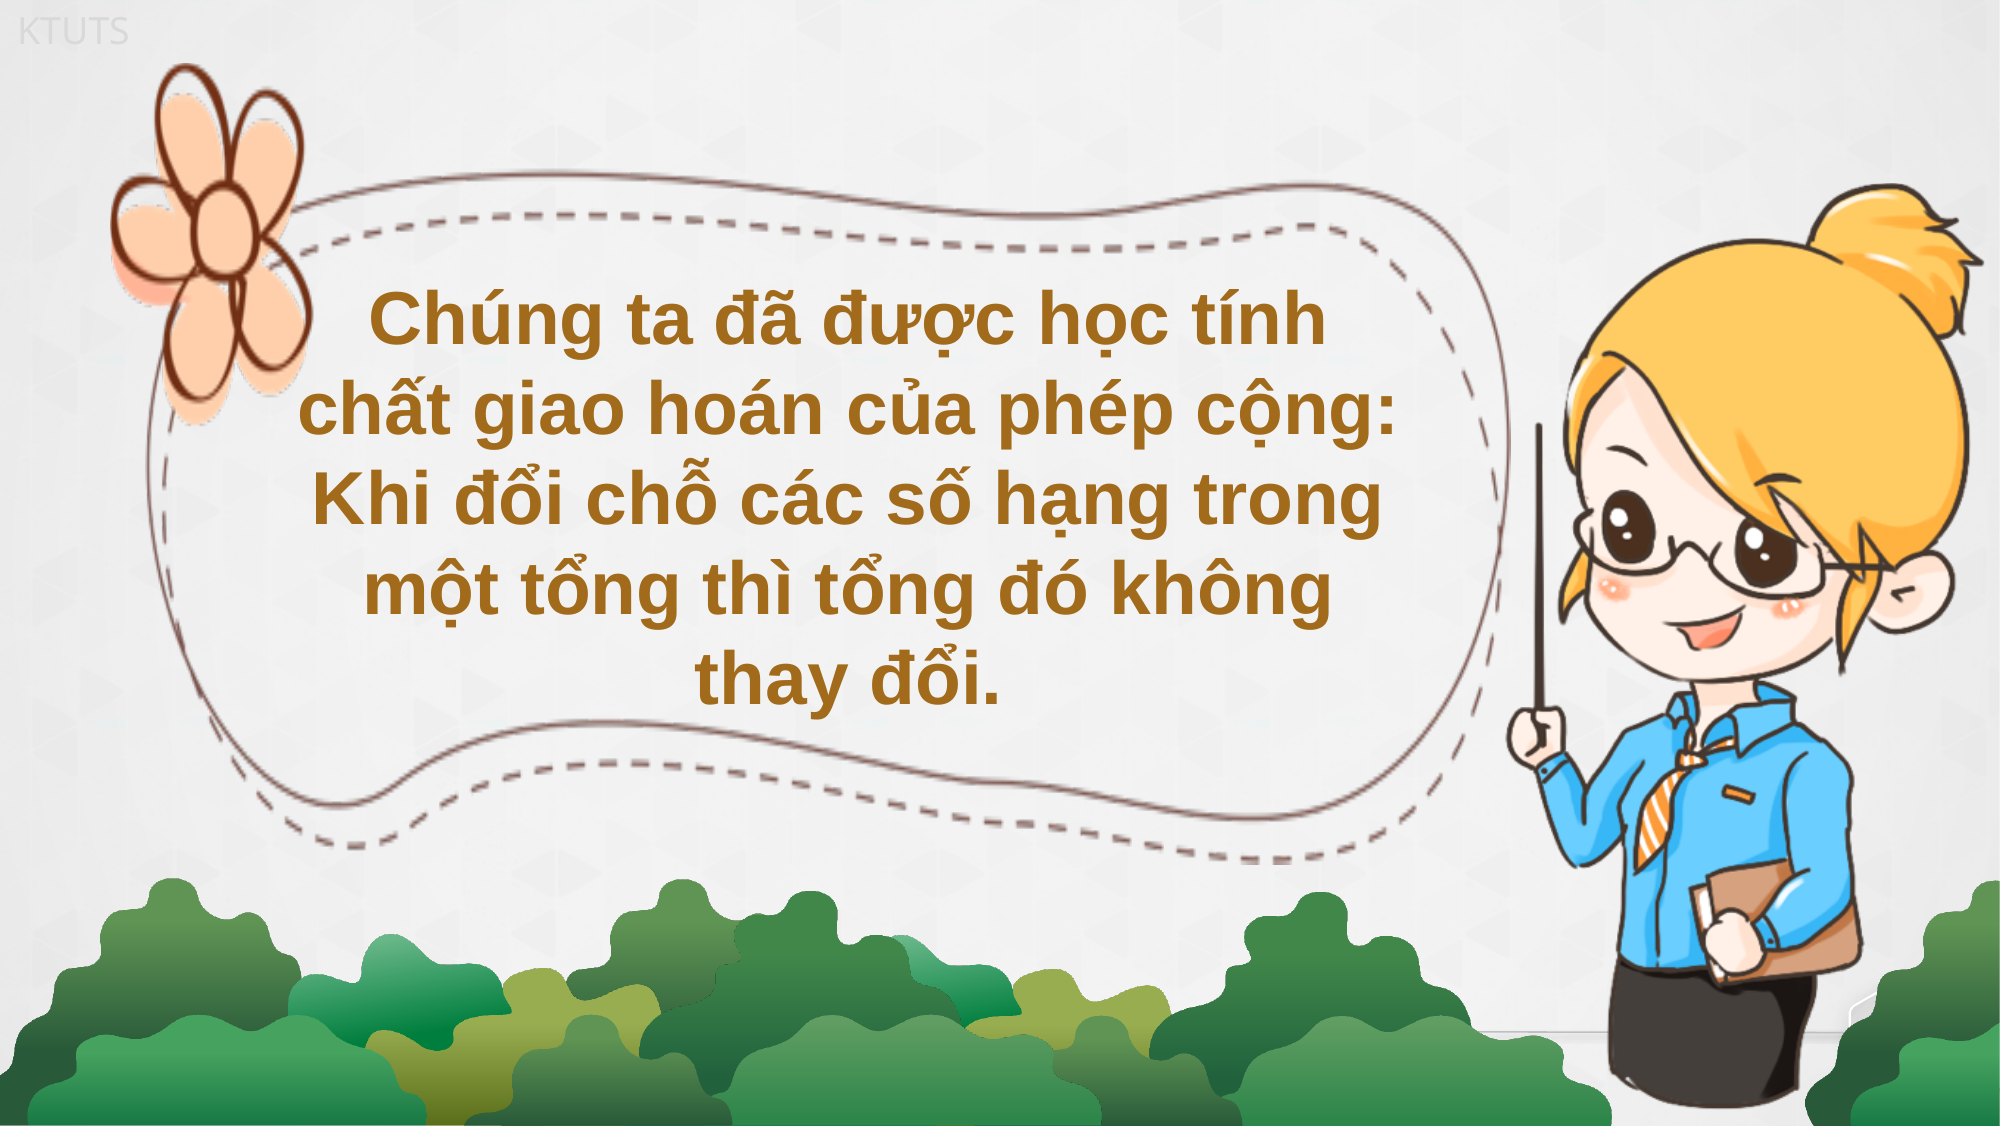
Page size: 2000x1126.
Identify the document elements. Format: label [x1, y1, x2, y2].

picture [0, 0, 2000, 370]
text_box [0, 370, 2000, 1126]
